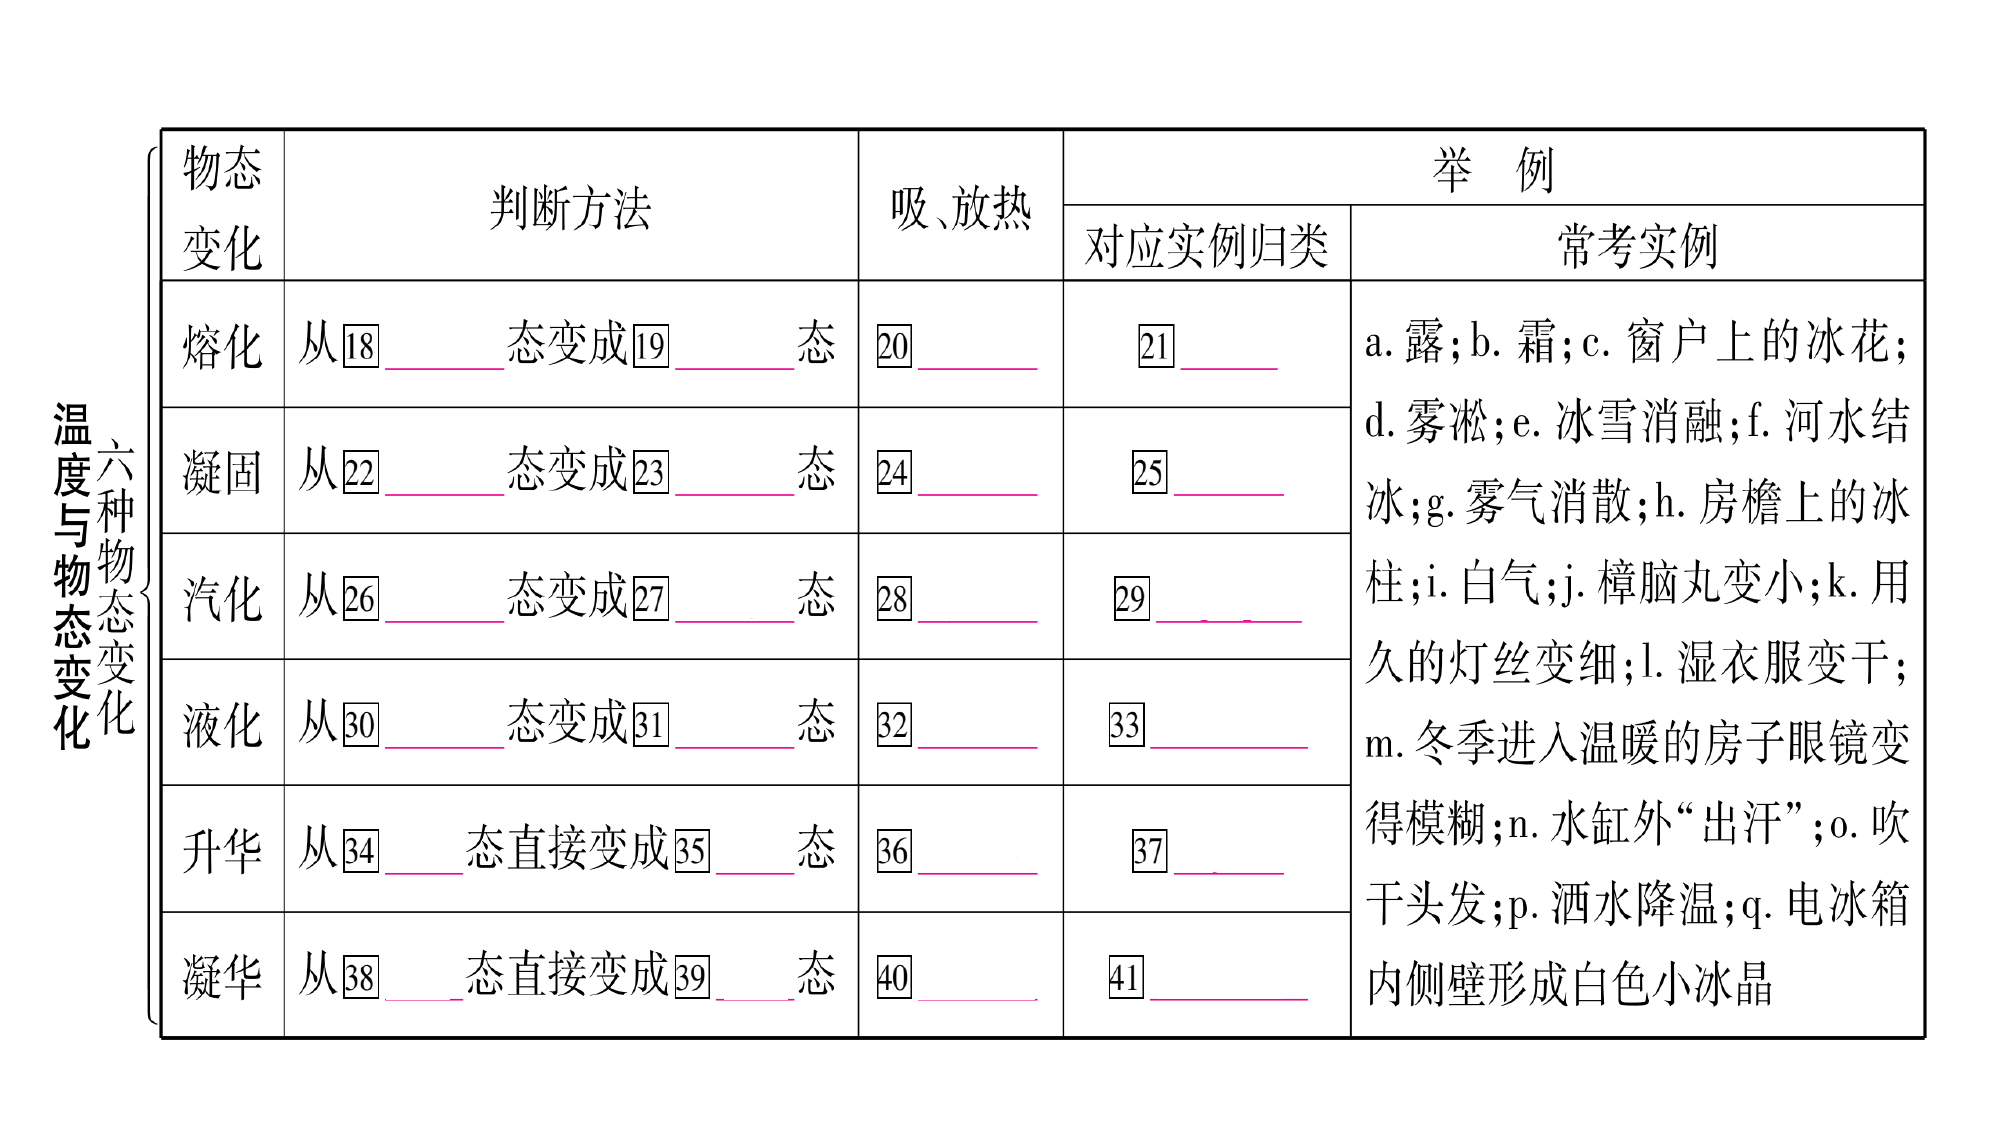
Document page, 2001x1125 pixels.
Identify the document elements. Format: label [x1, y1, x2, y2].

text_box [50, 120, 1931, 1047]
